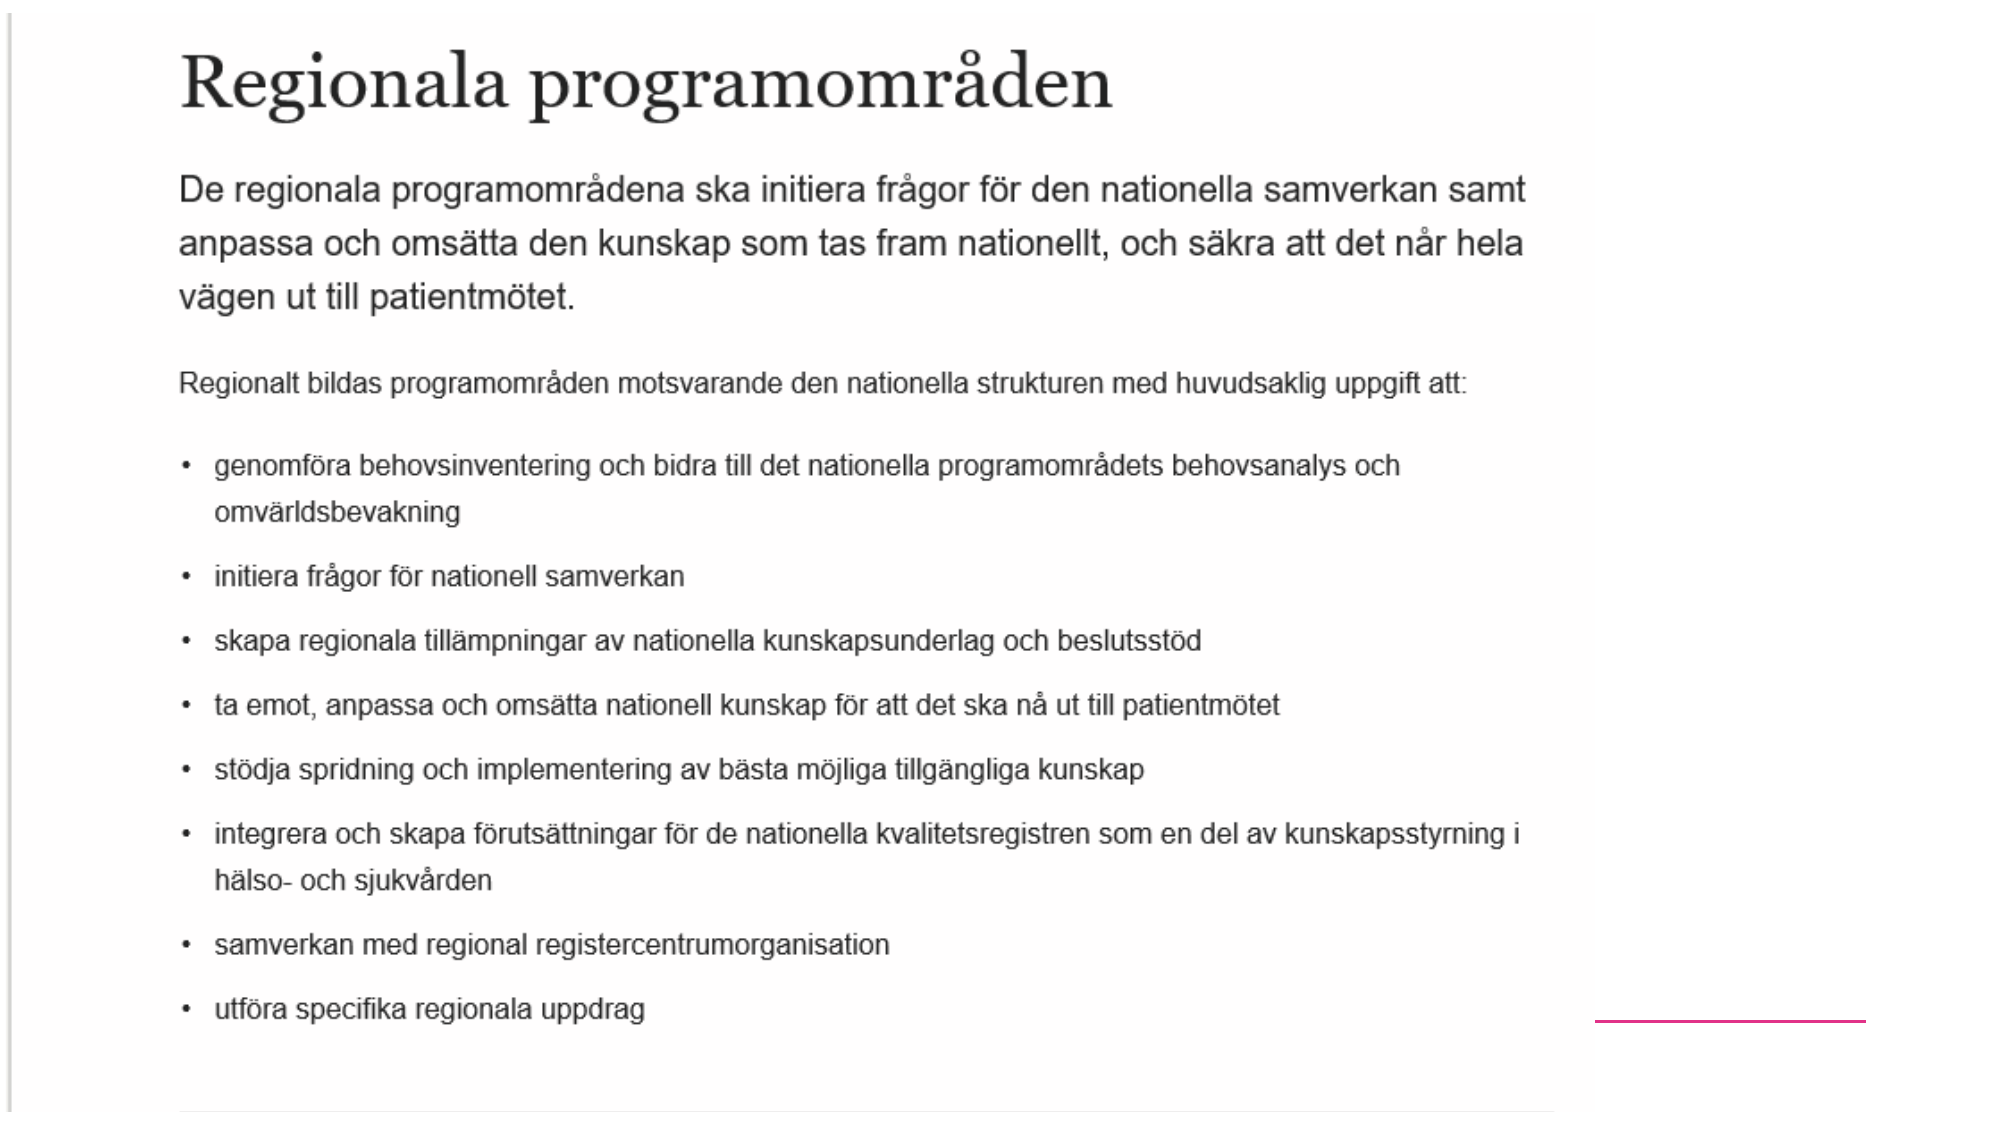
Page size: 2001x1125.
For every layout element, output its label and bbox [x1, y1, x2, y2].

picture [5, 13, 1595, 1112]
